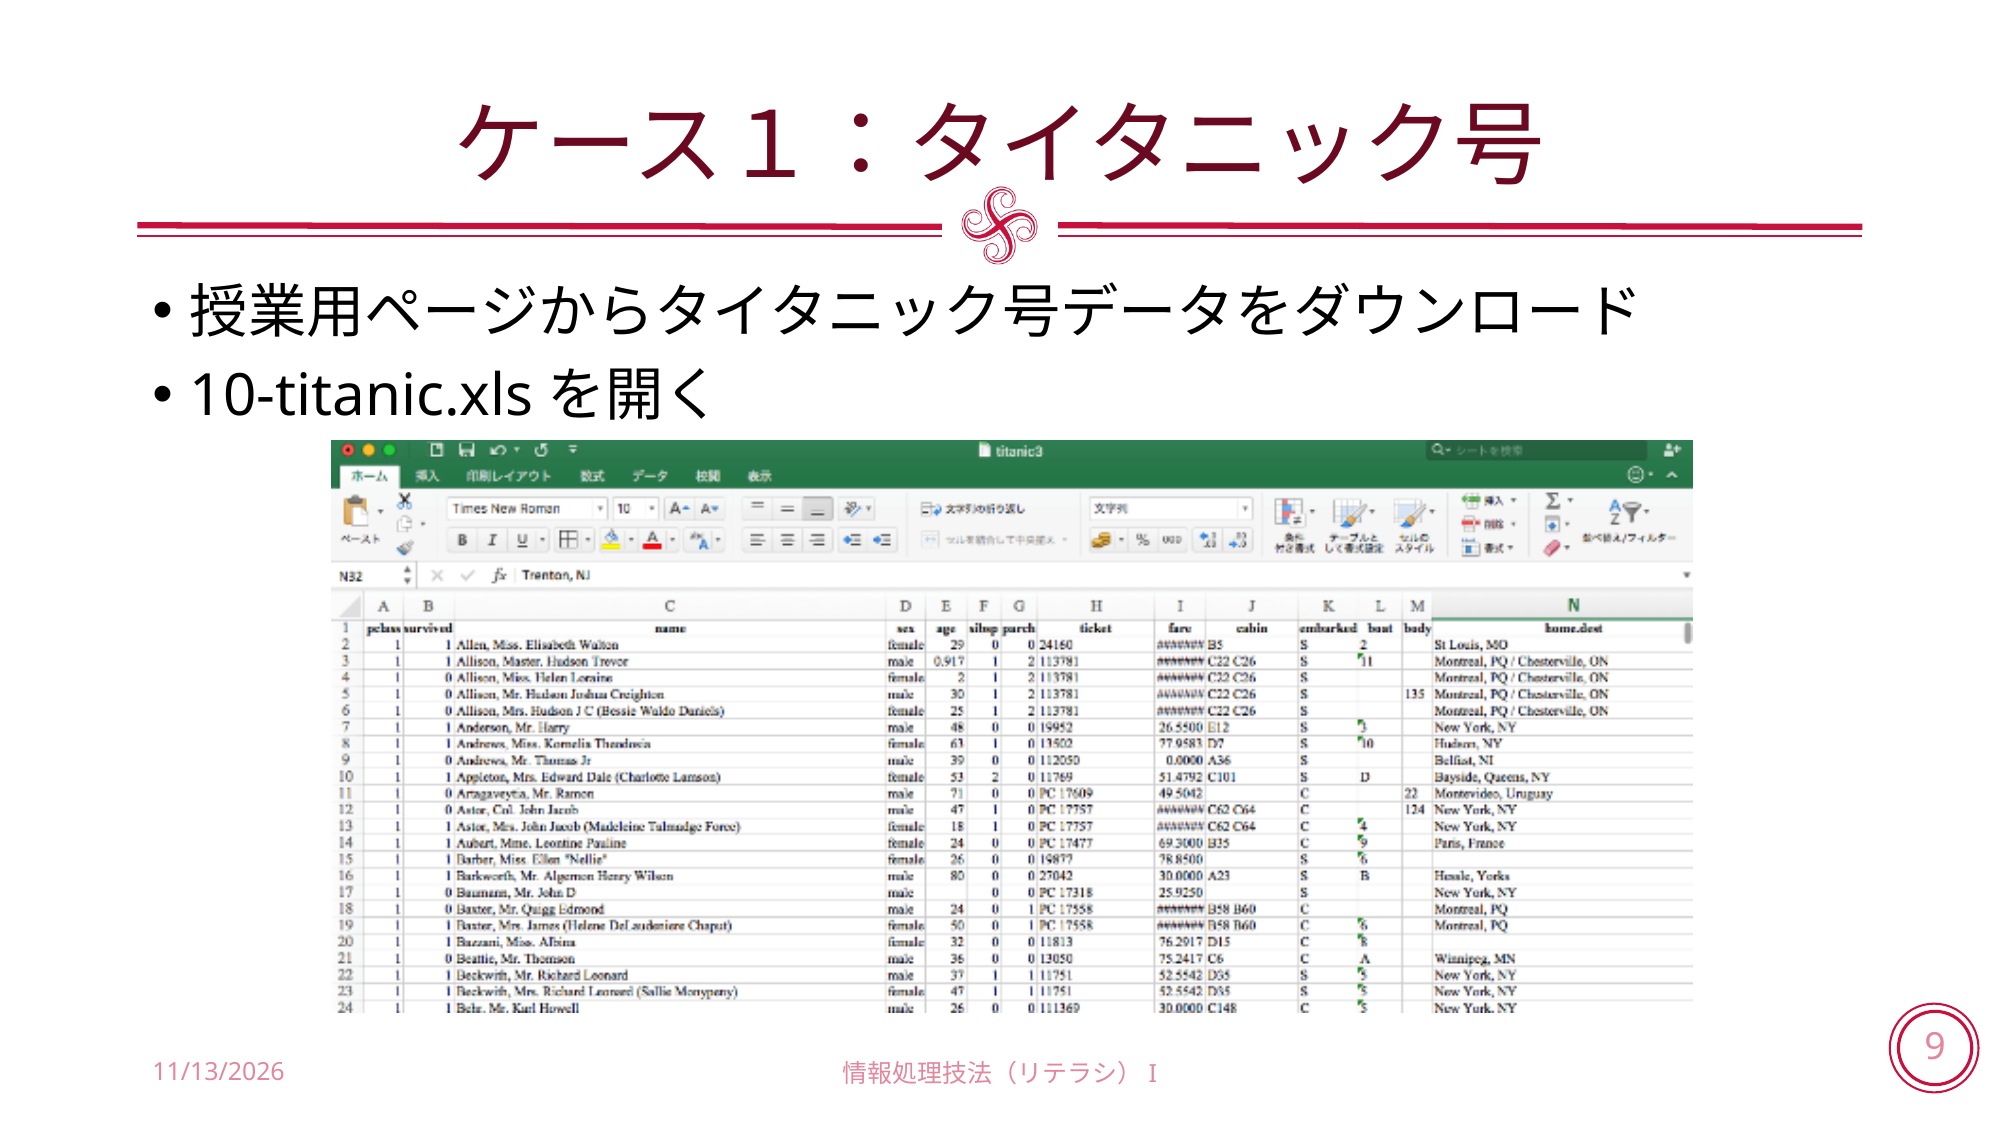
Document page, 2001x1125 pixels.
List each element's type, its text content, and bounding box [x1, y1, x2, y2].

footer 情報処理技法（リテラシ）I [662, 1042, 1338, 1103]
text_box 授業用ページからタイタニック号データをダウンロード 10-titanic.xlsを開く [137, 274, 1863, 521]
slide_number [137, 1042, 588, 1103]
title ケース１：タイタニック号 [137, 59, 1863, 237]
picture [959, 237, 1041, 268]
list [331, 440, 1693, 1013]
